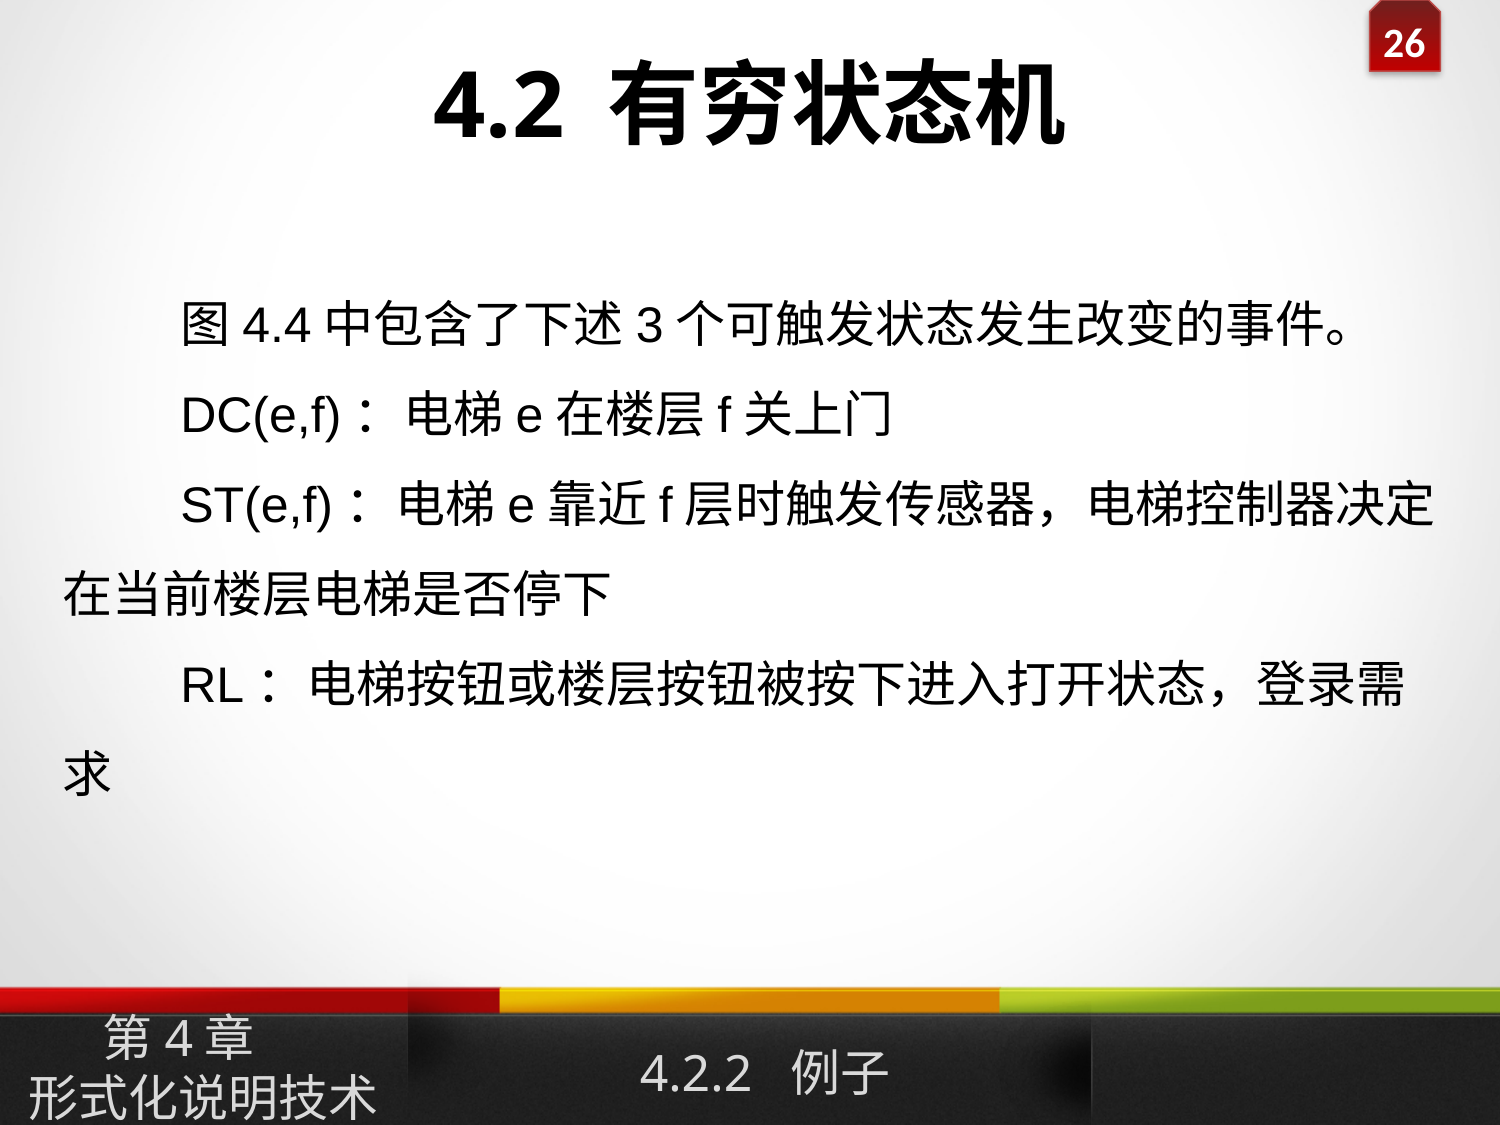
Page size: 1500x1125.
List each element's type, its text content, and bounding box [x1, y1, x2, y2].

text_box 4.2.2 例子 [458, 1032, 1073, 1111]
text_box 第4章 形式化说明技术 [0, 1027, 408, 1106]
text_box 图4.4中包含了下述3个可触发状态发生改变的事件。 DC(e,f)：电梯e在楼层f关上门 ST(e,f)：电梯e靠近f层时触发传感器，电梯控制器决定在当前楼层电梯是否停下 RL：电梯按钮或楼层按钮被按下进入打开状态，登录需求 [47, 255, 1453, 878]
picture [0, 0, 1500, 1125]
title 4.2 有穷状态机 [75, 7, 1425, 195]
